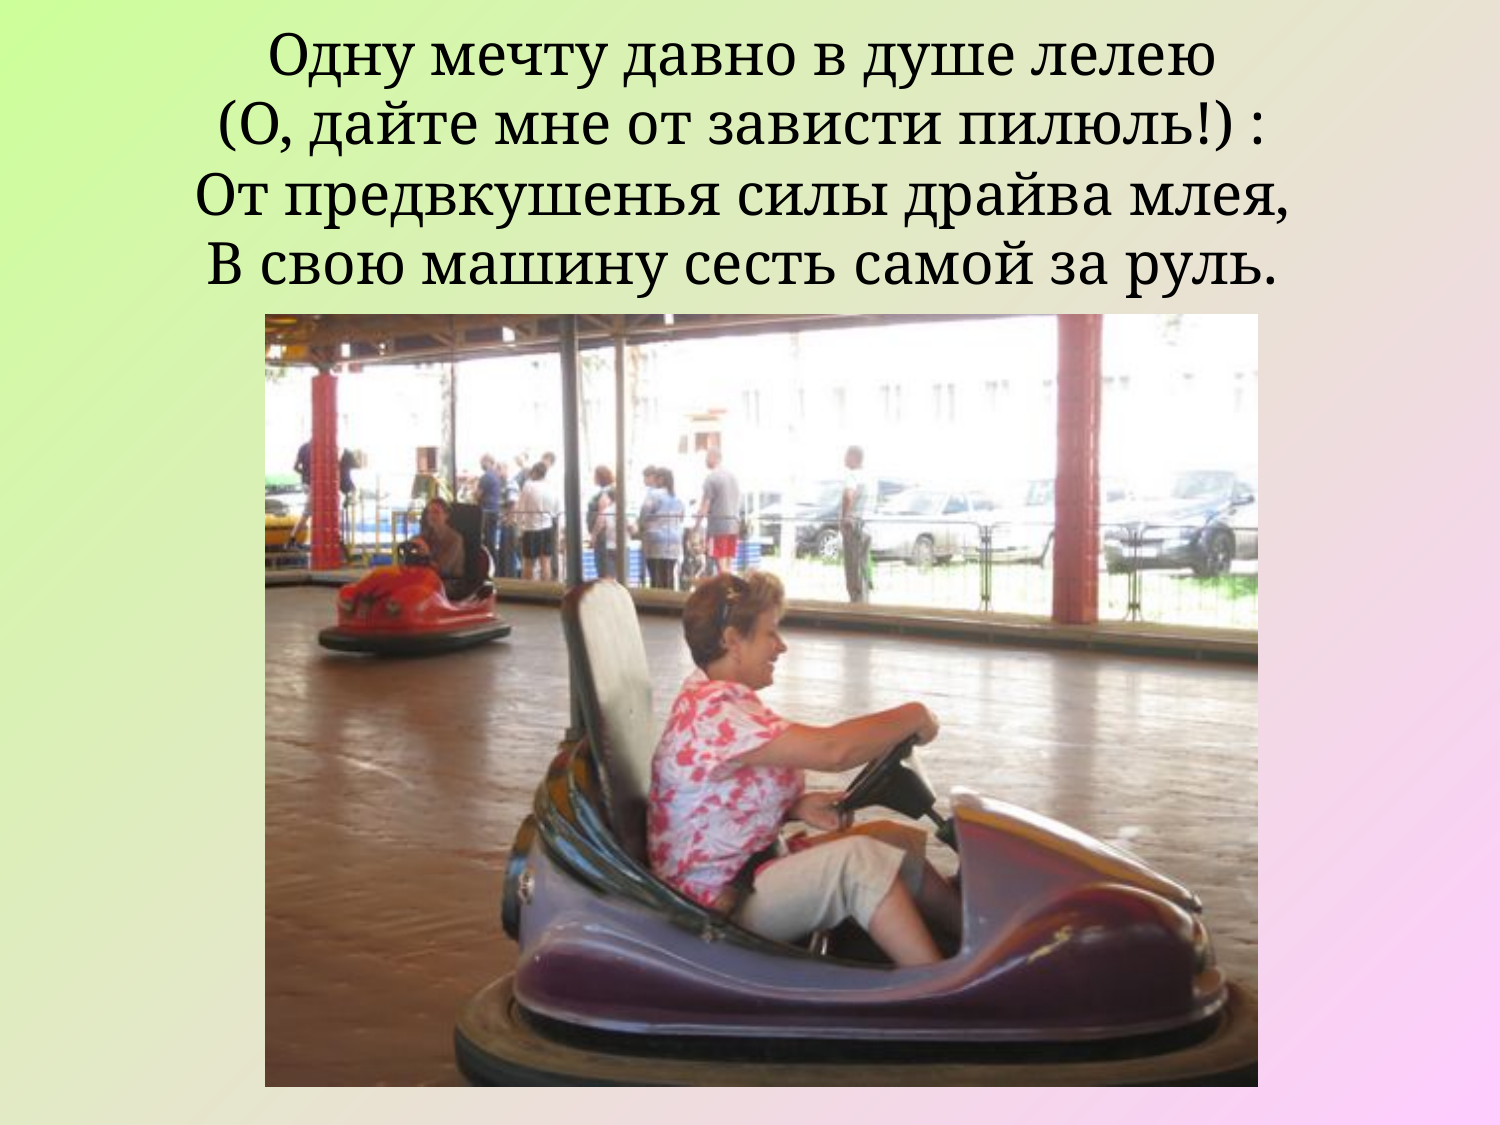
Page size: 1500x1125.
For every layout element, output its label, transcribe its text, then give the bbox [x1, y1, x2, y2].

picture [265, 314, 1259, 1088]
title Одну мечту давно в душе лелею (О, дайте мне от зависти пилюль!) : От предвкушенья силы драйва млея, В свою машину сесть самой за руль. [75, 45, 1425, 338]
